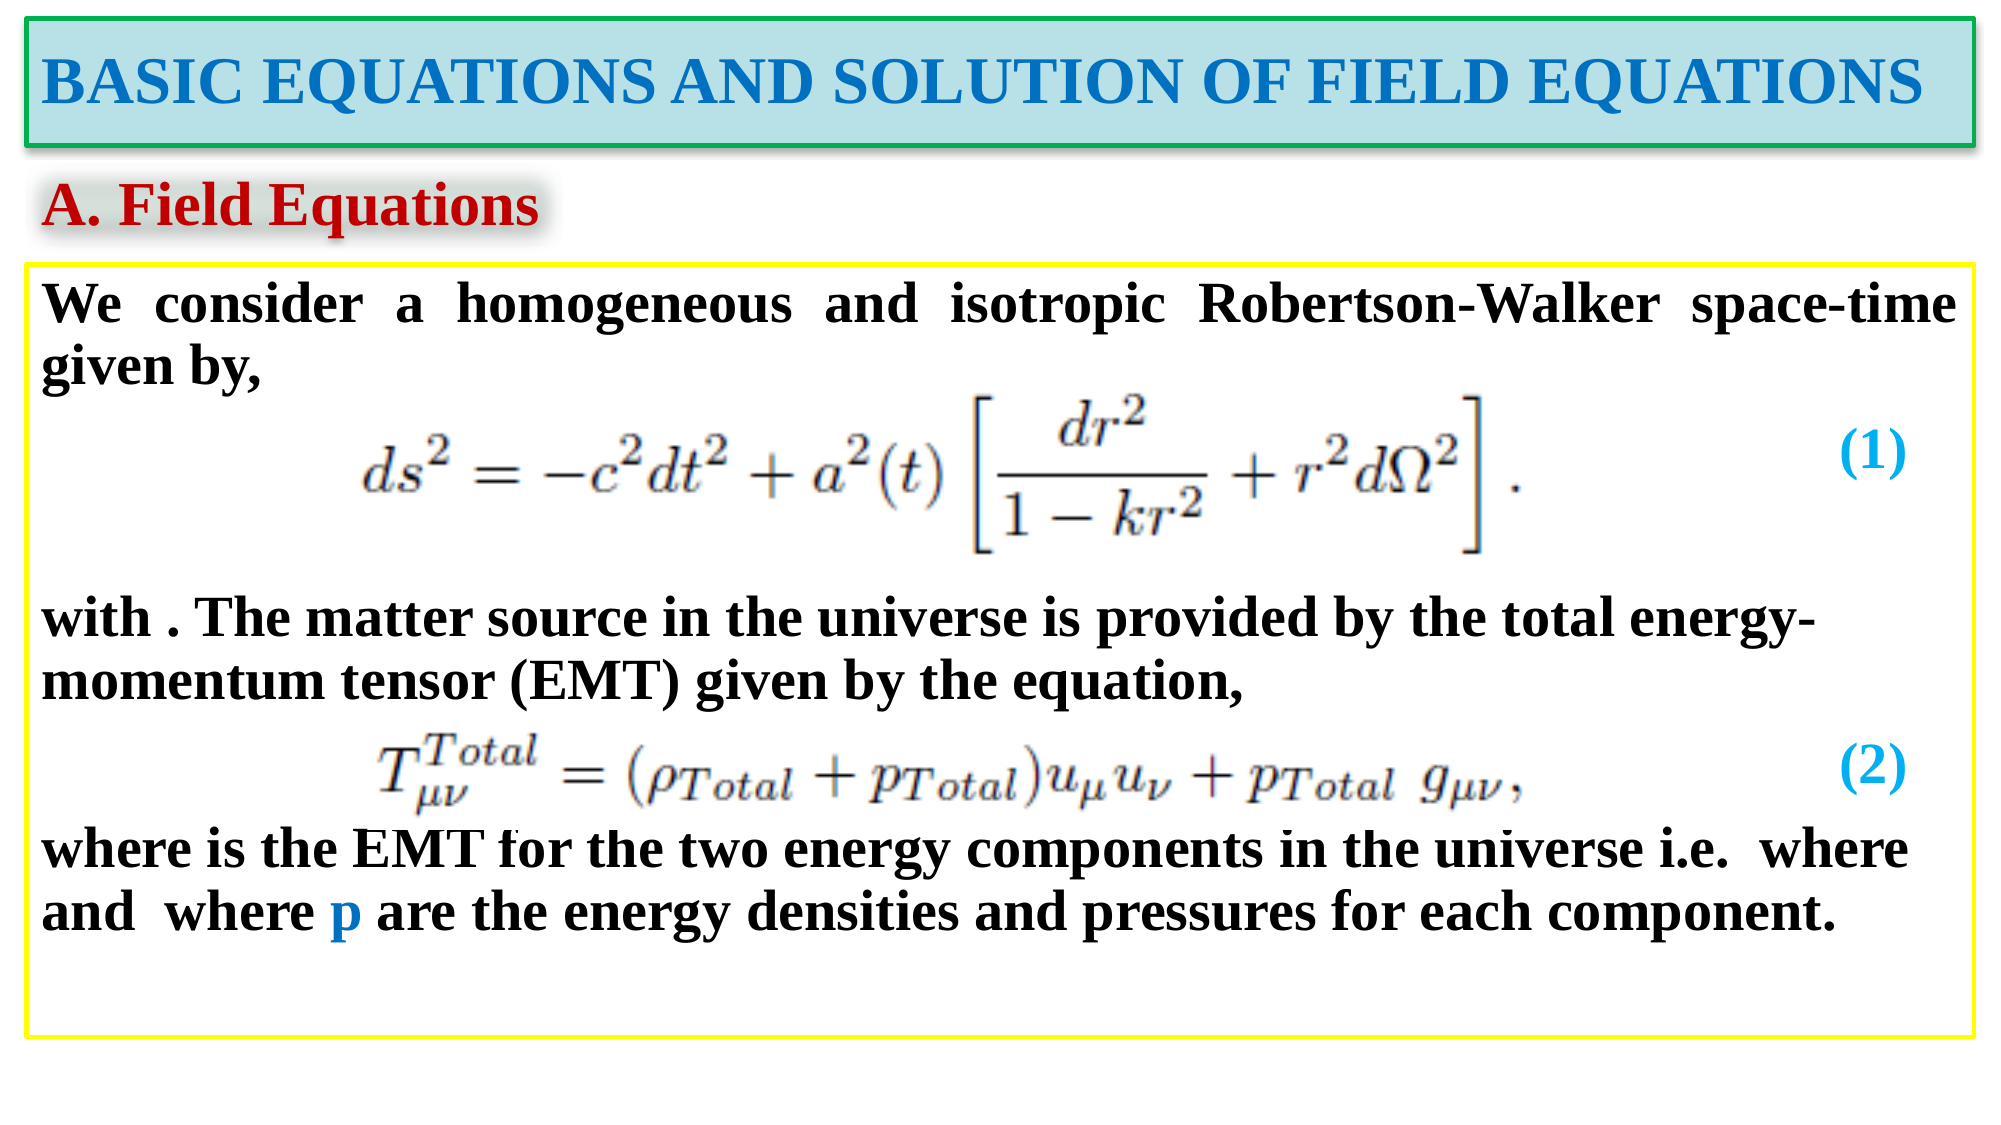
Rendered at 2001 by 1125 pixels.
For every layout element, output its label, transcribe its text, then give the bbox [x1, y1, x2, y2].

picture [341, 364, 1528, 563]
picture [367, 714, 1528, 830]
title BASIC EQUATIONS AND SOLUTION OF FIELD EQUATIONS [26, 18, 1974, 146]
text_box A. Field Equations [61, 200, 526, 212]
